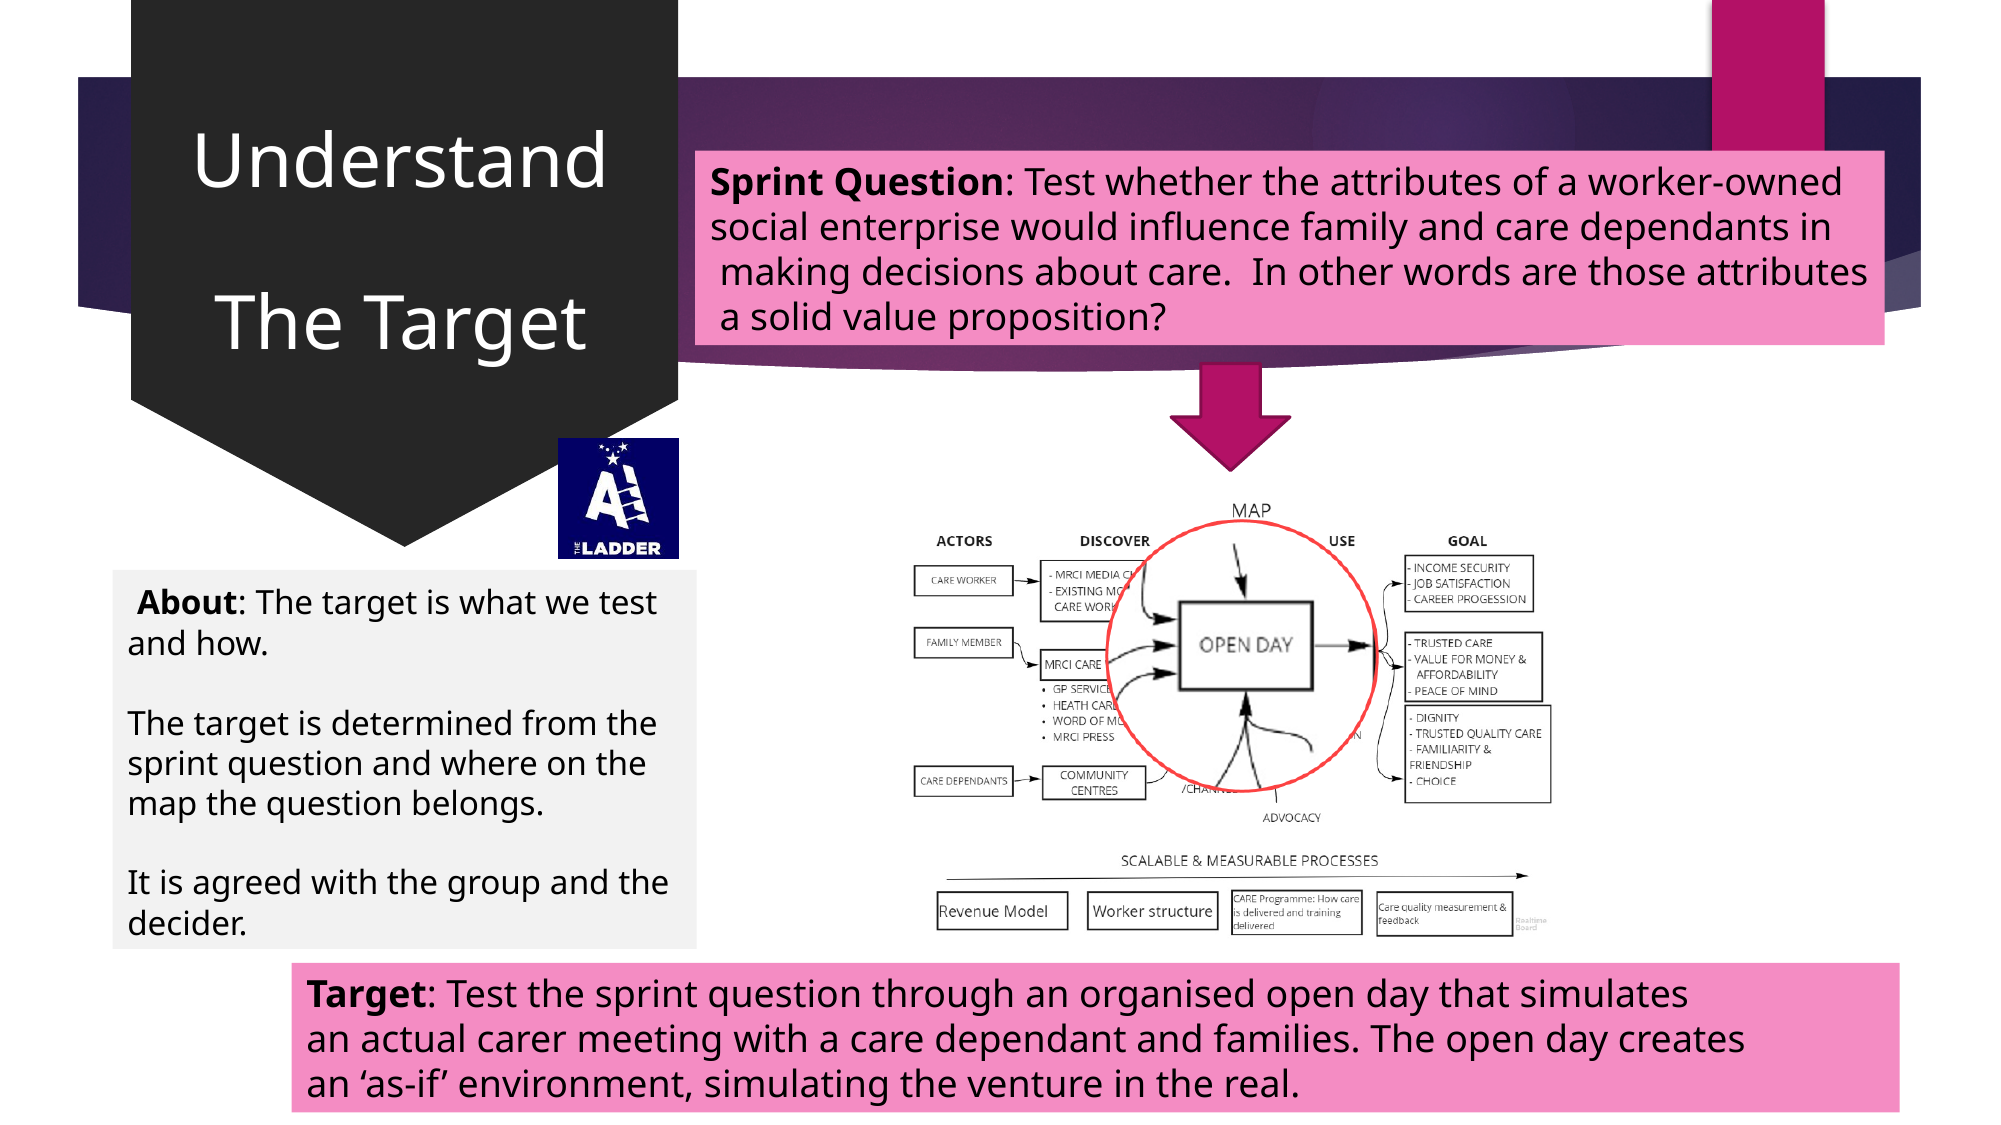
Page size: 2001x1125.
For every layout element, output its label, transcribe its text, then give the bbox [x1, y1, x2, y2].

text_box [219, 449, 552, 549]
text_box Target: Test the sprint question through an organised open day that simulates an actual carer meeting with a care dependant and families. The open day creates an ‘as-if’ environment, simulating the venture in the real. [291, 962, 1900, 1113]
text_box [1169, 361, 1292, 472]
text_box Understand The Target [164, 40, 638, 449]
picture [557, 438, 679, 559]
text_box About: The target is what we test and how. The target is determined from the sprint question and where on the map the question belongs. It is agreed with the group and the decider. [112, 569, 697, 949]
text_box [129, 0, 680, 424]
text_box Sprint Question: Test whether the attributes of a worker-owned social enterprise would influence family and care dependants in making decisions about care. In other words are those attributes a solid value proposition? [695, 150, 1885, 346]
picture [905, 486, 1556, 941]
